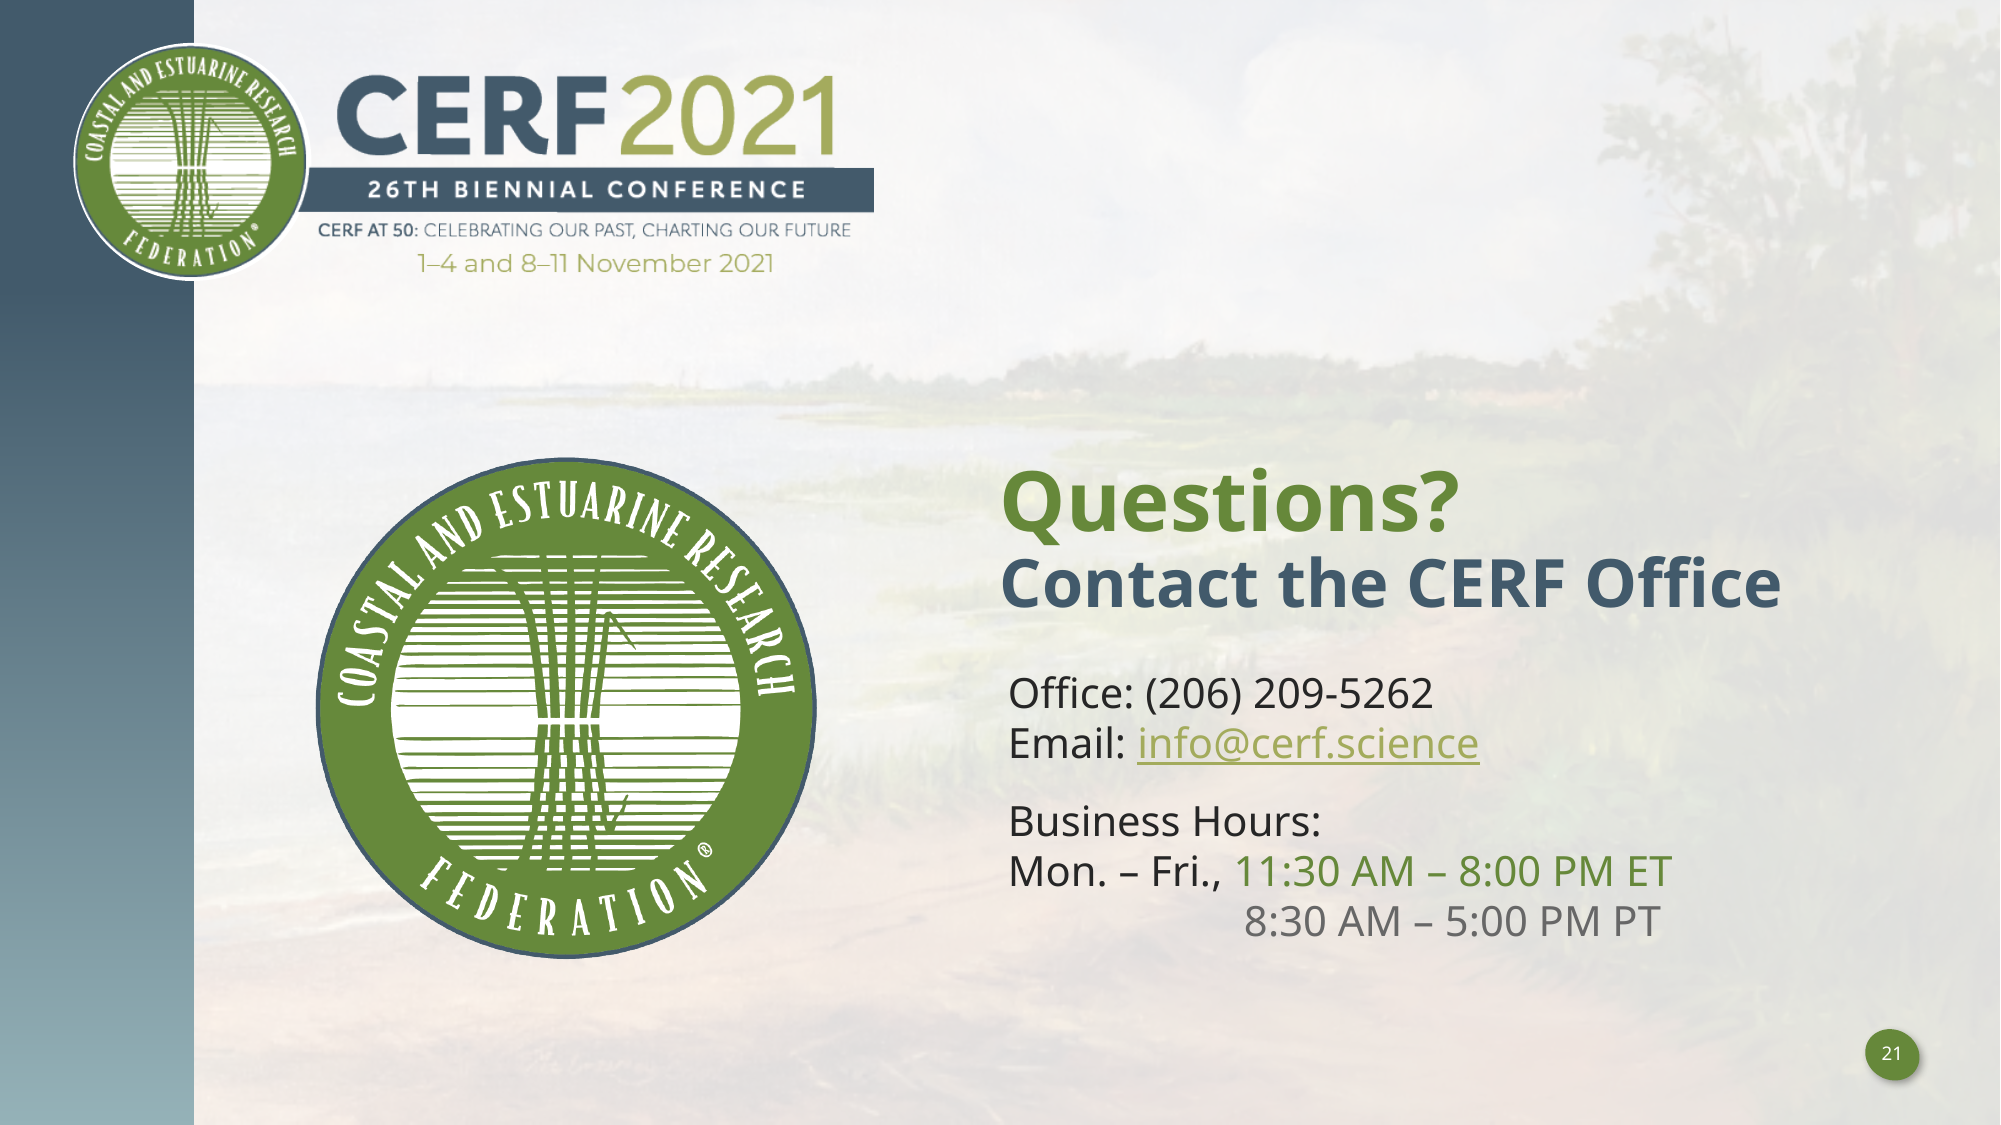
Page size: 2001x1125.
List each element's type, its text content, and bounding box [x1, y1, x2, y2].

picture [63, 34, 874, 292]
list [289, 448, 838, 965]
subtitle Office: (206) 209-5262 Email: info@cerf.science Business Hours: Mon. – Fri., 11:30 AM – 8:00 PM ET 8:30 AM – 5:00 PM PT [993, 659, 1891, 992]
title Questions? Contact the CERF Office [999, 374, 1898, 707]
